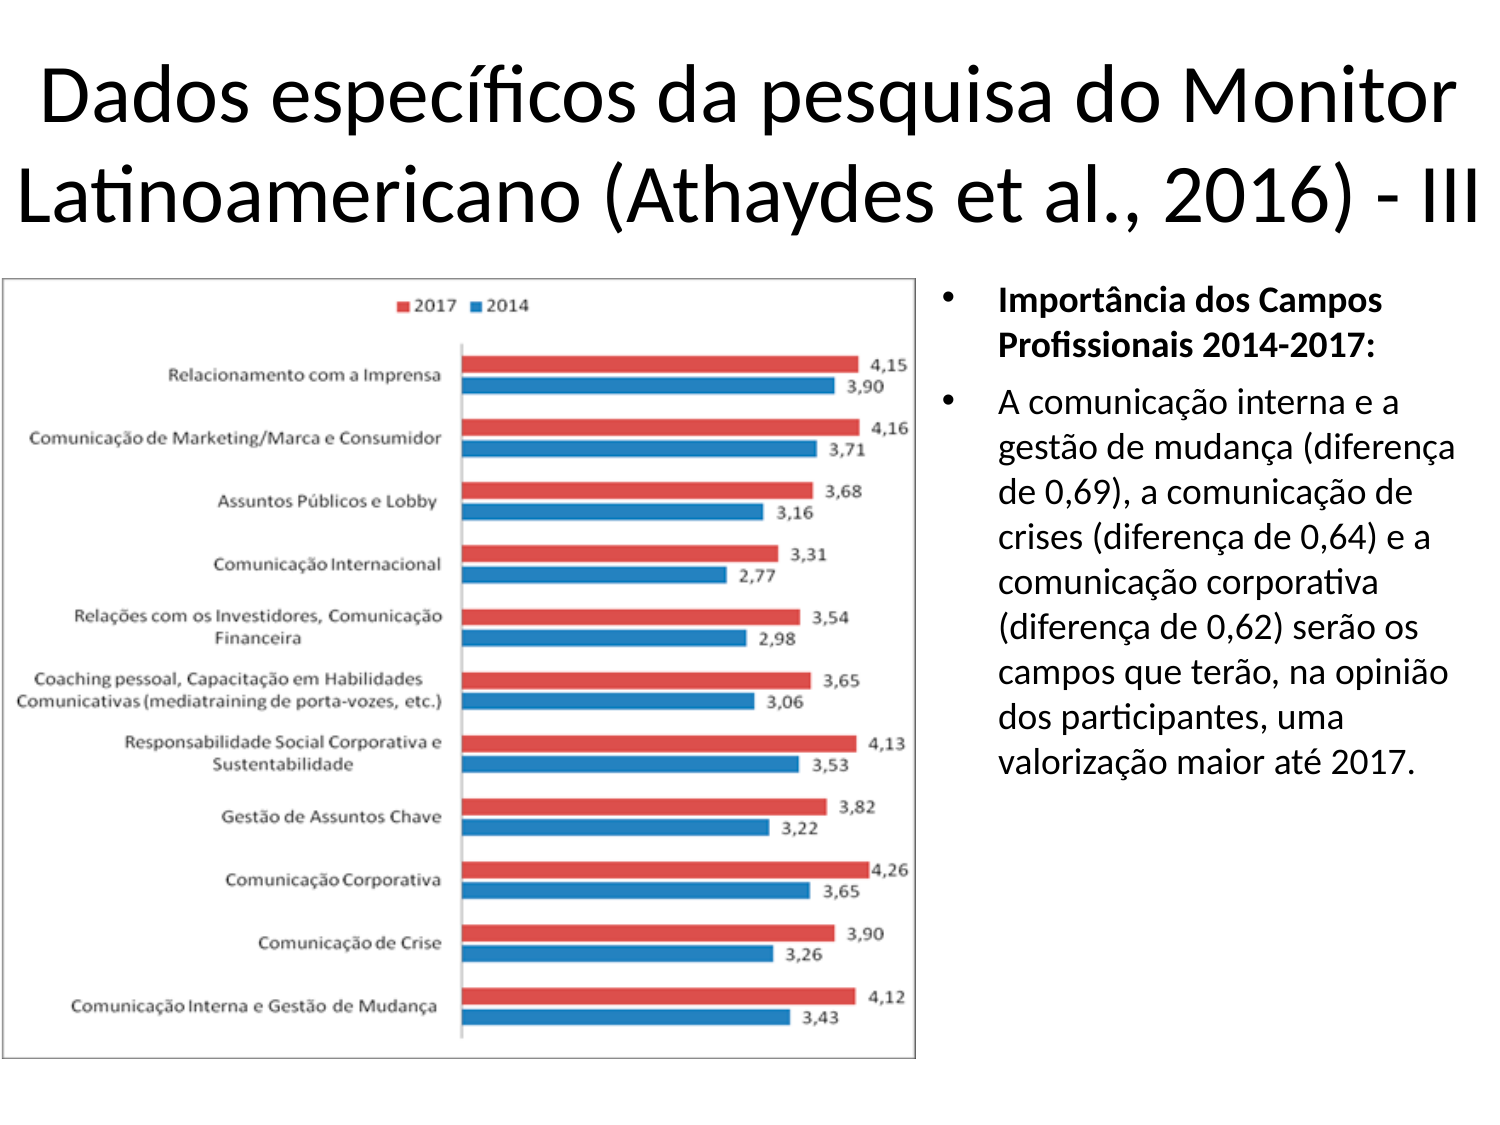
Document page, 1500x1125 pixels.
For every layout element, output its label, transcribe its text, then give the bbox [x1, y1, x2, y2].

text_box Importância dos Campos Profissionais 2014-2017: A comunicação interna e a gestão de mudança (diferença de 0,69), a comunicação de crises (diferença de 0,64) e a comunicação corporativa (diferença de 0,62) serão os campos que terão, na opinião dos participantes, uma valorização maior até 2017. [927, 267, 1483, 862]
title Dados específicos da pesquisa do Monitor Latinoamericano (Athaydes et al., 2016) - III [0, 45, 1500, 233]
picture [1, 278, 917, 1059]
